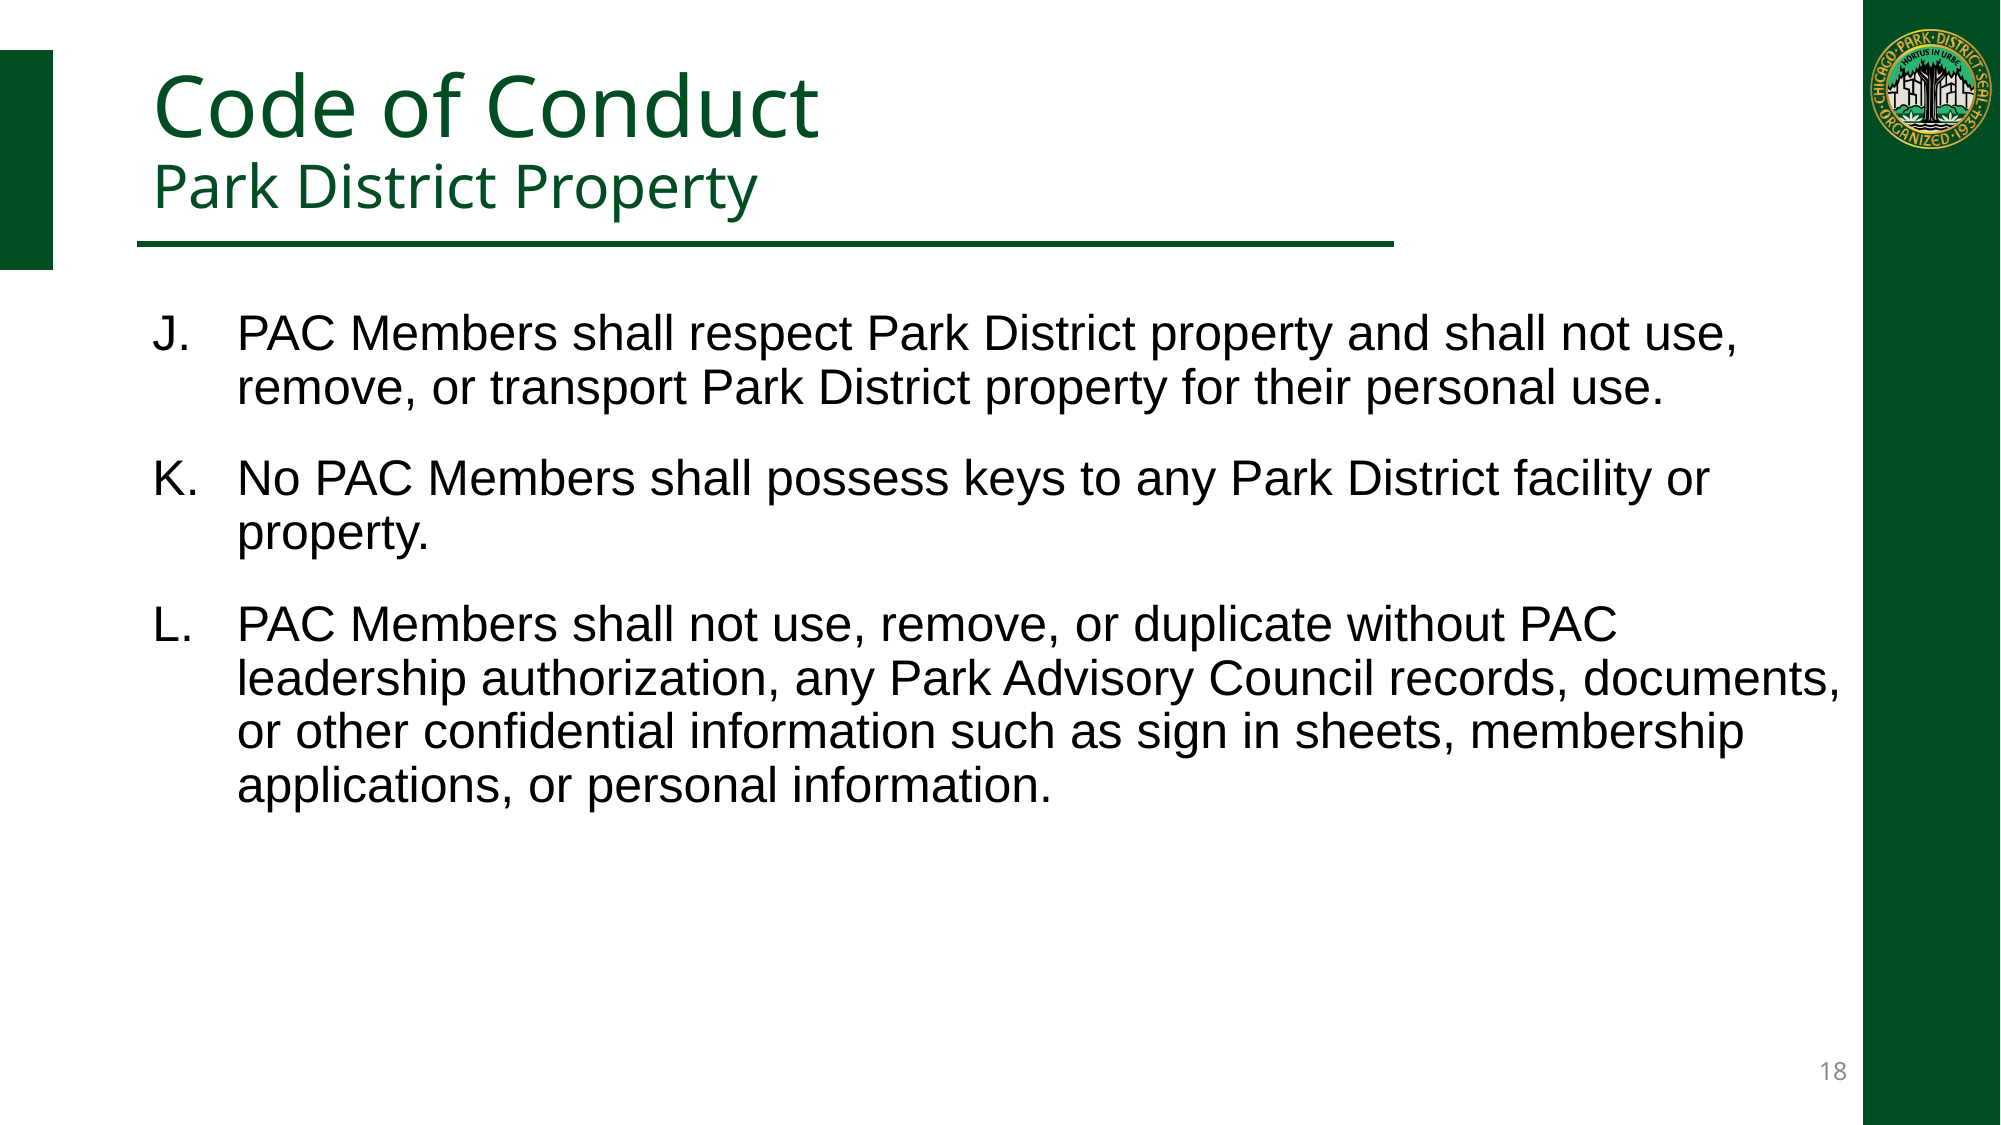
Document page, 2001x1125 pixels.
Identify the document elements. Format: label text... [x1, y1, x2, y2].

picture [1863, 21, 1999, 157]
text_box Code of Conduct Park District Property [137, 33, 1863, 252]
slide_number 18 [1412, 1042, 1863, 1103]
list PAC Members shall respect Park District property and shall not use, remove, or transport Park District property for their personal use. No PAC Members shall possess keys to any Park District facility or property. PAC Members shall not use, remove, or duplicate without PAC leadership authorization, any Park Advisory Council records, documents, or other confidential information such as sign in sheets, membership applications, or personal information. [137, 299, 1863, 1014]
